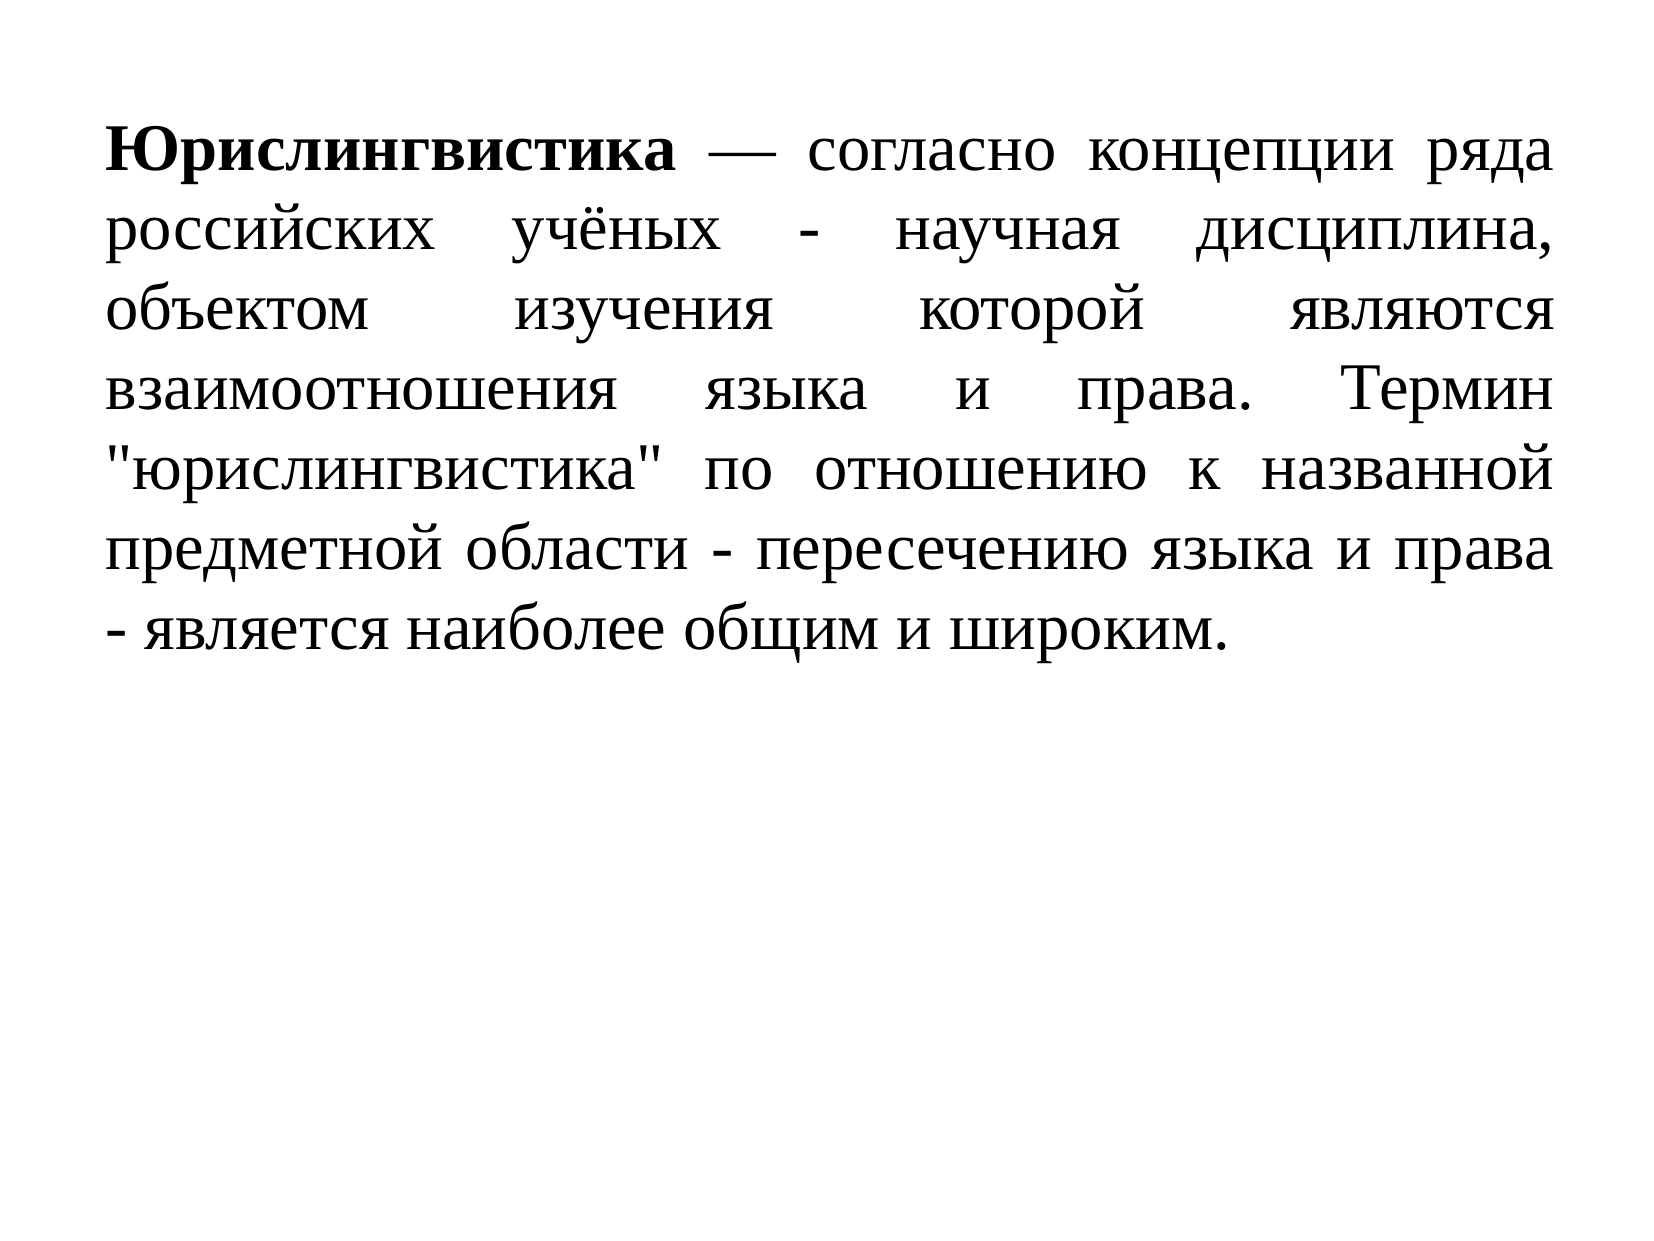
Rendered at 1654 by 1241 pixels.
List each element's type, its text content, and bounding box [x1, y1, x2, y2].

text_box Юрислингвистика — согласно концепции ряда российских учёных - научная дисциплина, объектом изучения которой являются взаимоотношения языка и права. Термин "юрислингвистика" по отношению к названной предметной области - пересечению языка и права - является наиболее общим и широким. [90, 95, 1571, 854]
